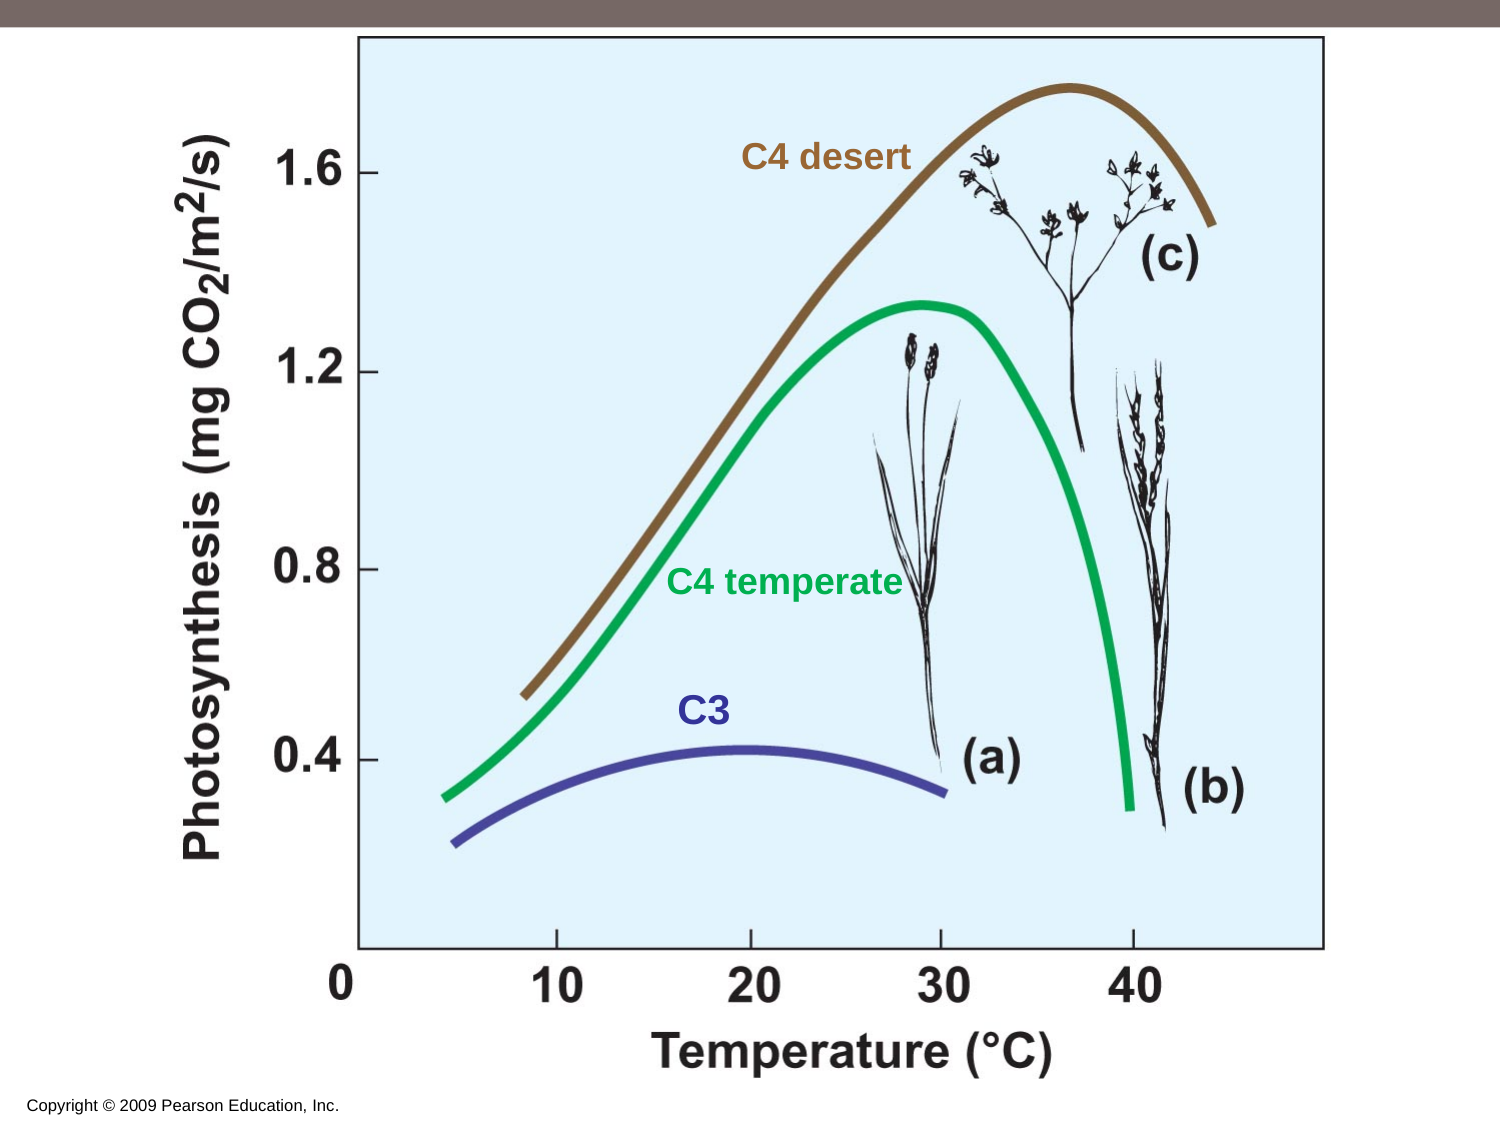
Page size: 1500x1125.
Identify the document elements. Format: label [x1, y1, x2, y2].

picture [168, 30, 1332, 1085]
